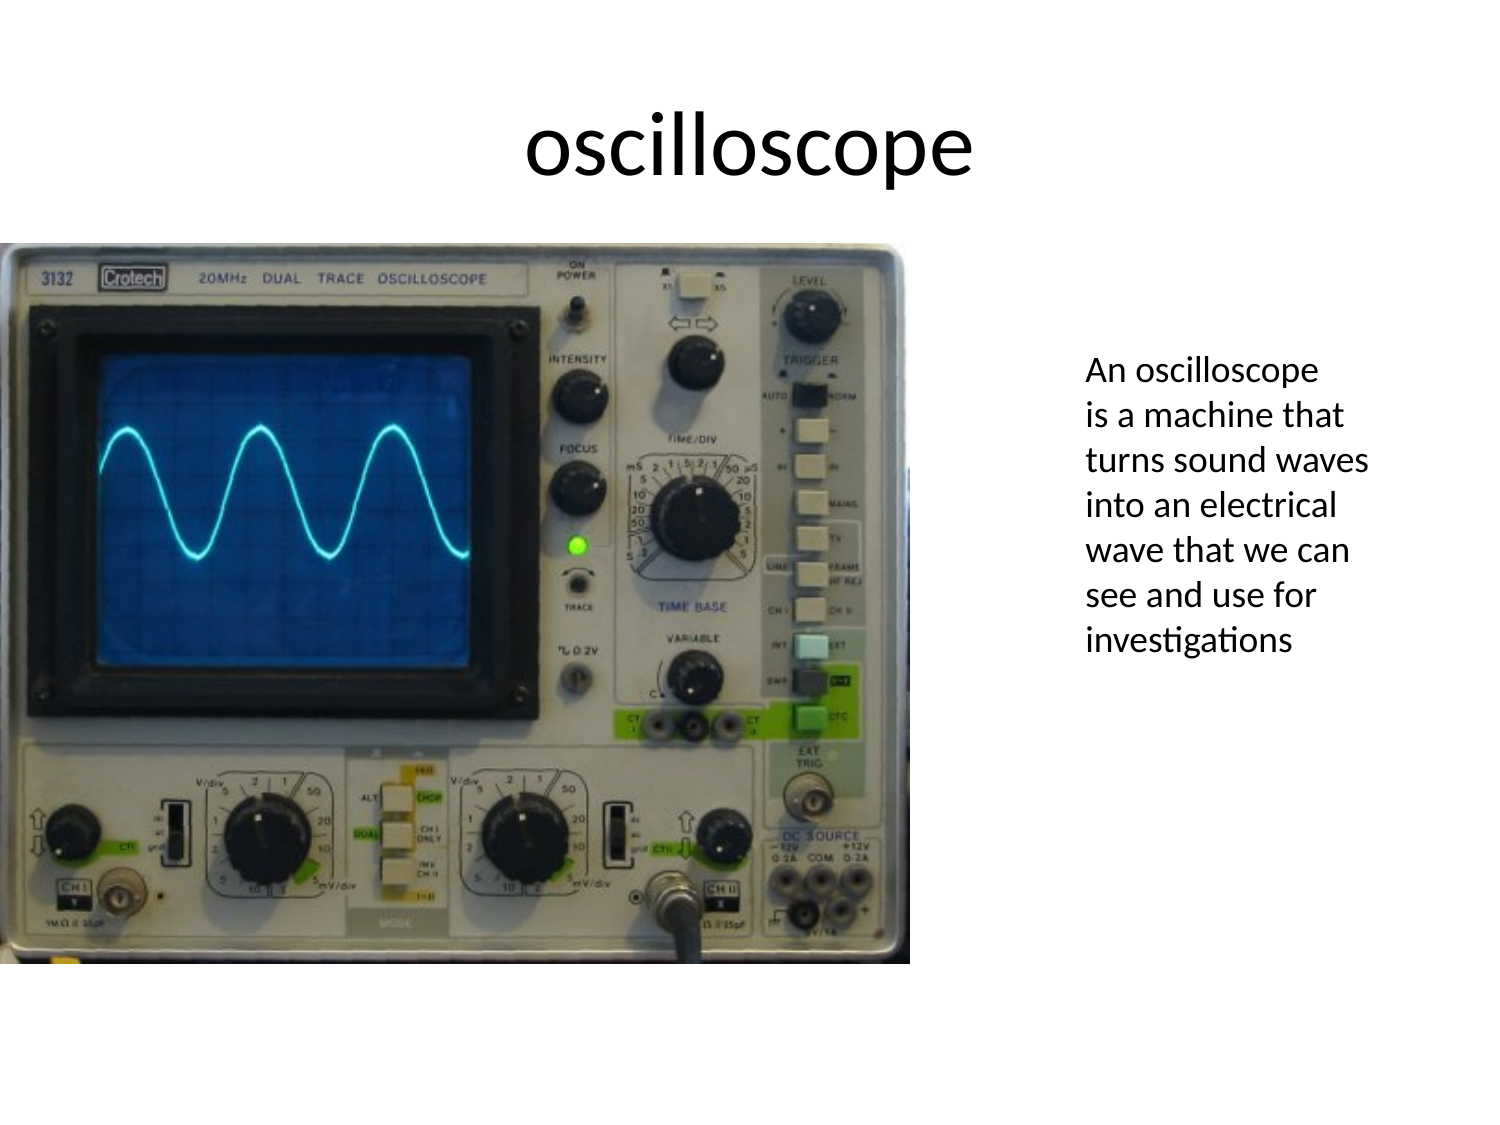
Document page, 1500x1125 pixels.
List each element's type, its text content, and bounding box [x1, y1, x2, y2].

picture [0, 243, 910, 964]
title oscilloscope [75, 45, 1425, 233]
text_box An oscilloscope is a machine that turns sound waves into an electrical wave that we can see and use for investigations [1070, 338, 1385, 668]
